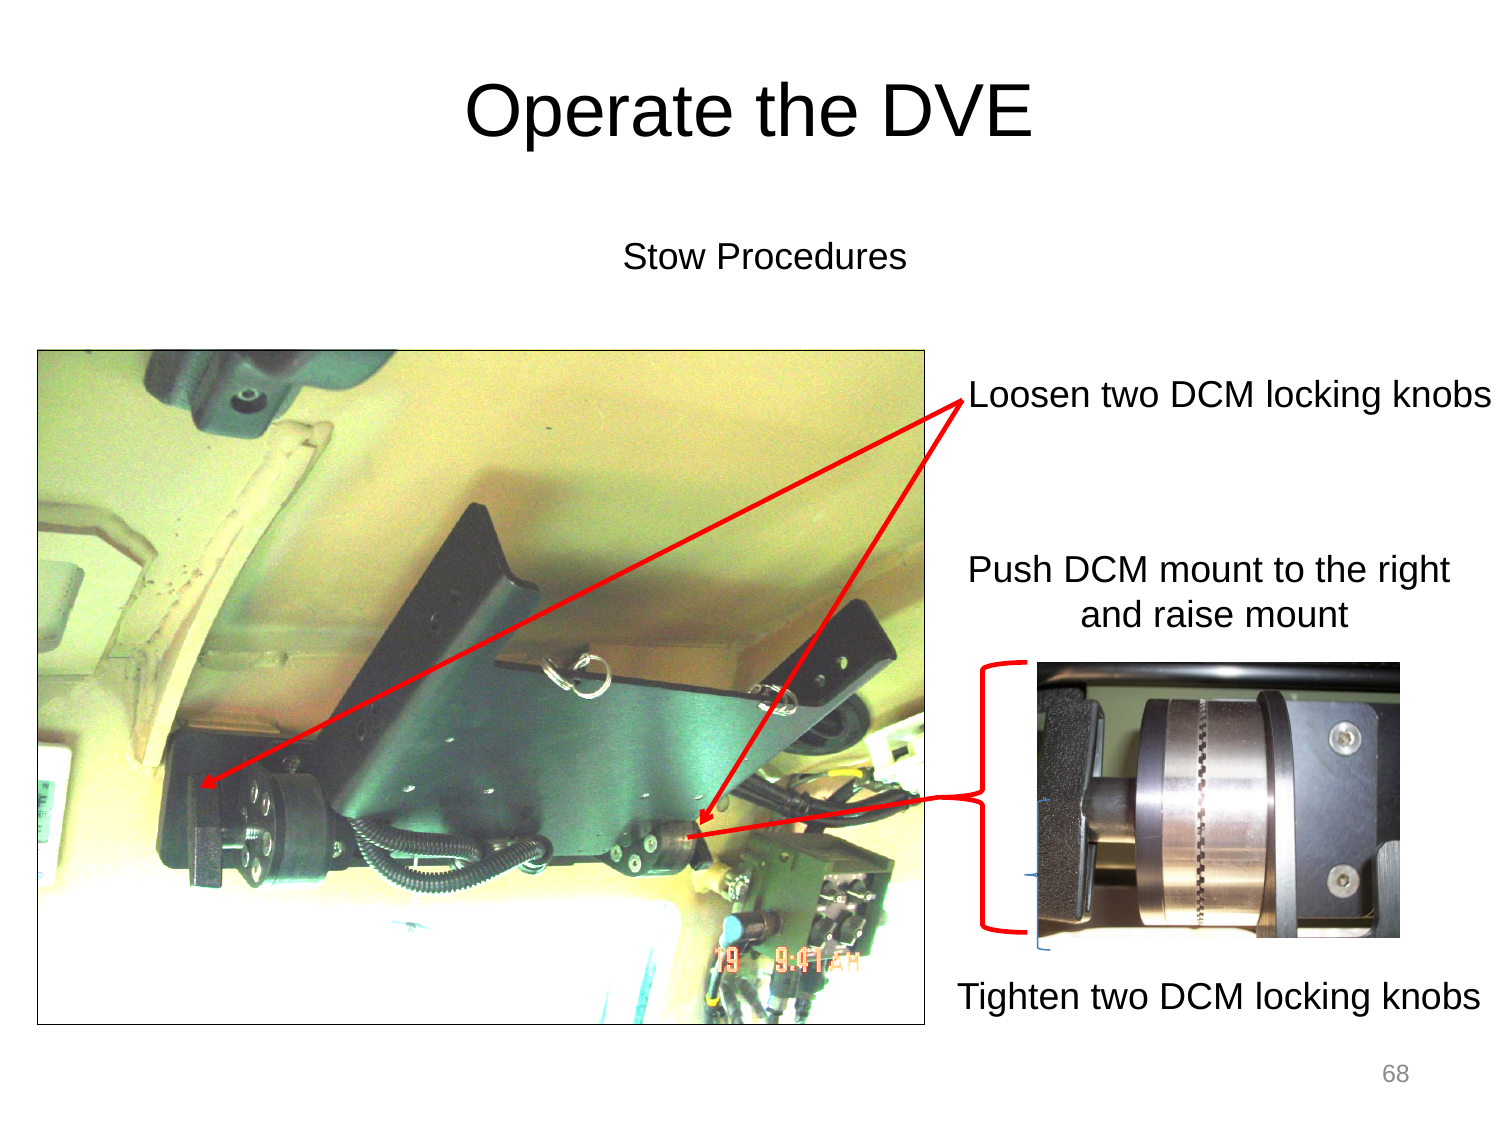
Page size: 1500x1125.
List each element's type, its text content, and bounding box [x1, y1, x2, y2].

text_box Tighten two DCM locking knobs [942, 964, 1497, 1025]
title Operate the DVE [75, 12, 1425, 200]
text_box Stow Procedures [607, 224, 923, 285]
picture [37, 349, 926, 1026]
text_box [1036, 945, 1051, 951]
text_box Loosen two DCM locking knobs [953, 362, 1500, 423]
picture [1037, 662, 1401, 938]
slide_number 68 [1074, 1042, 1425, 1103]
text_box [966, 661, 1028, 934]
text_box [699, 399, 963, 826]
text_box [687, 797, 938, 838]
text_box Push DCM mount to the right and raise mount [967, 537, 1466, 643]
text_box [199, 399, 698, 788]
